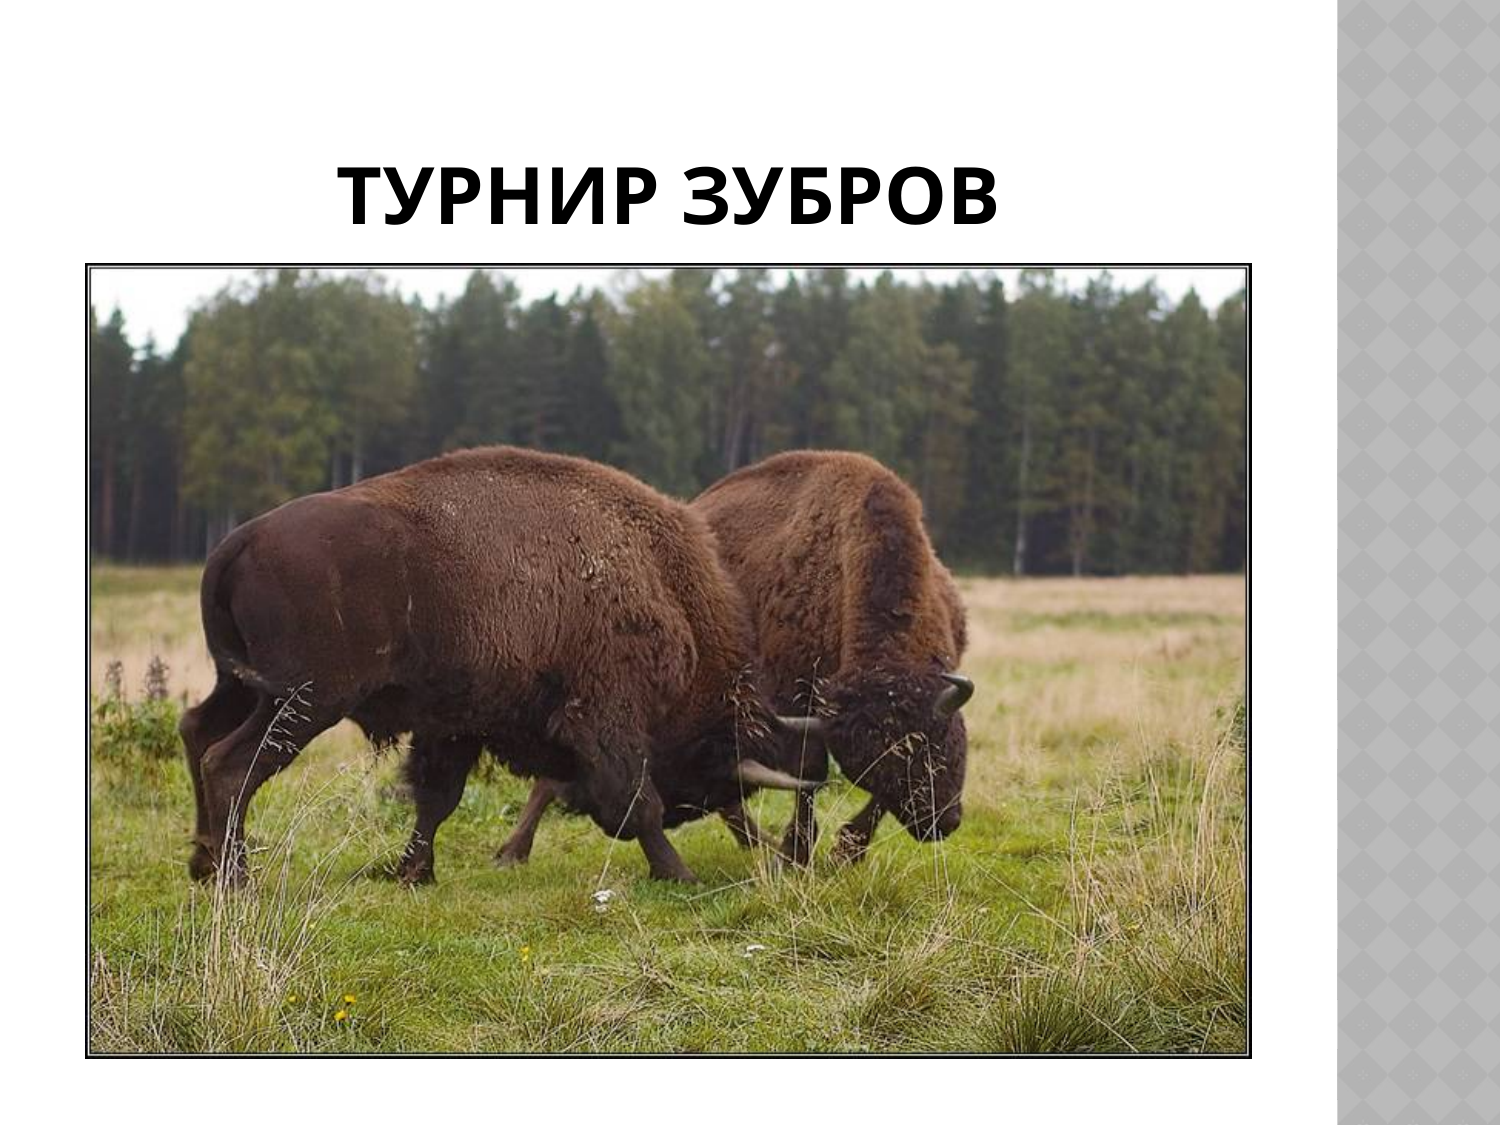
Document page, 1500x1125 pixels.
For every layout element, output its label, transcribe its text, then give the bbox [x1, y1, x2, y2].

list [85, 263, 1252, 1060]
title Турнир зубров [75, 52, 1263, 240]
